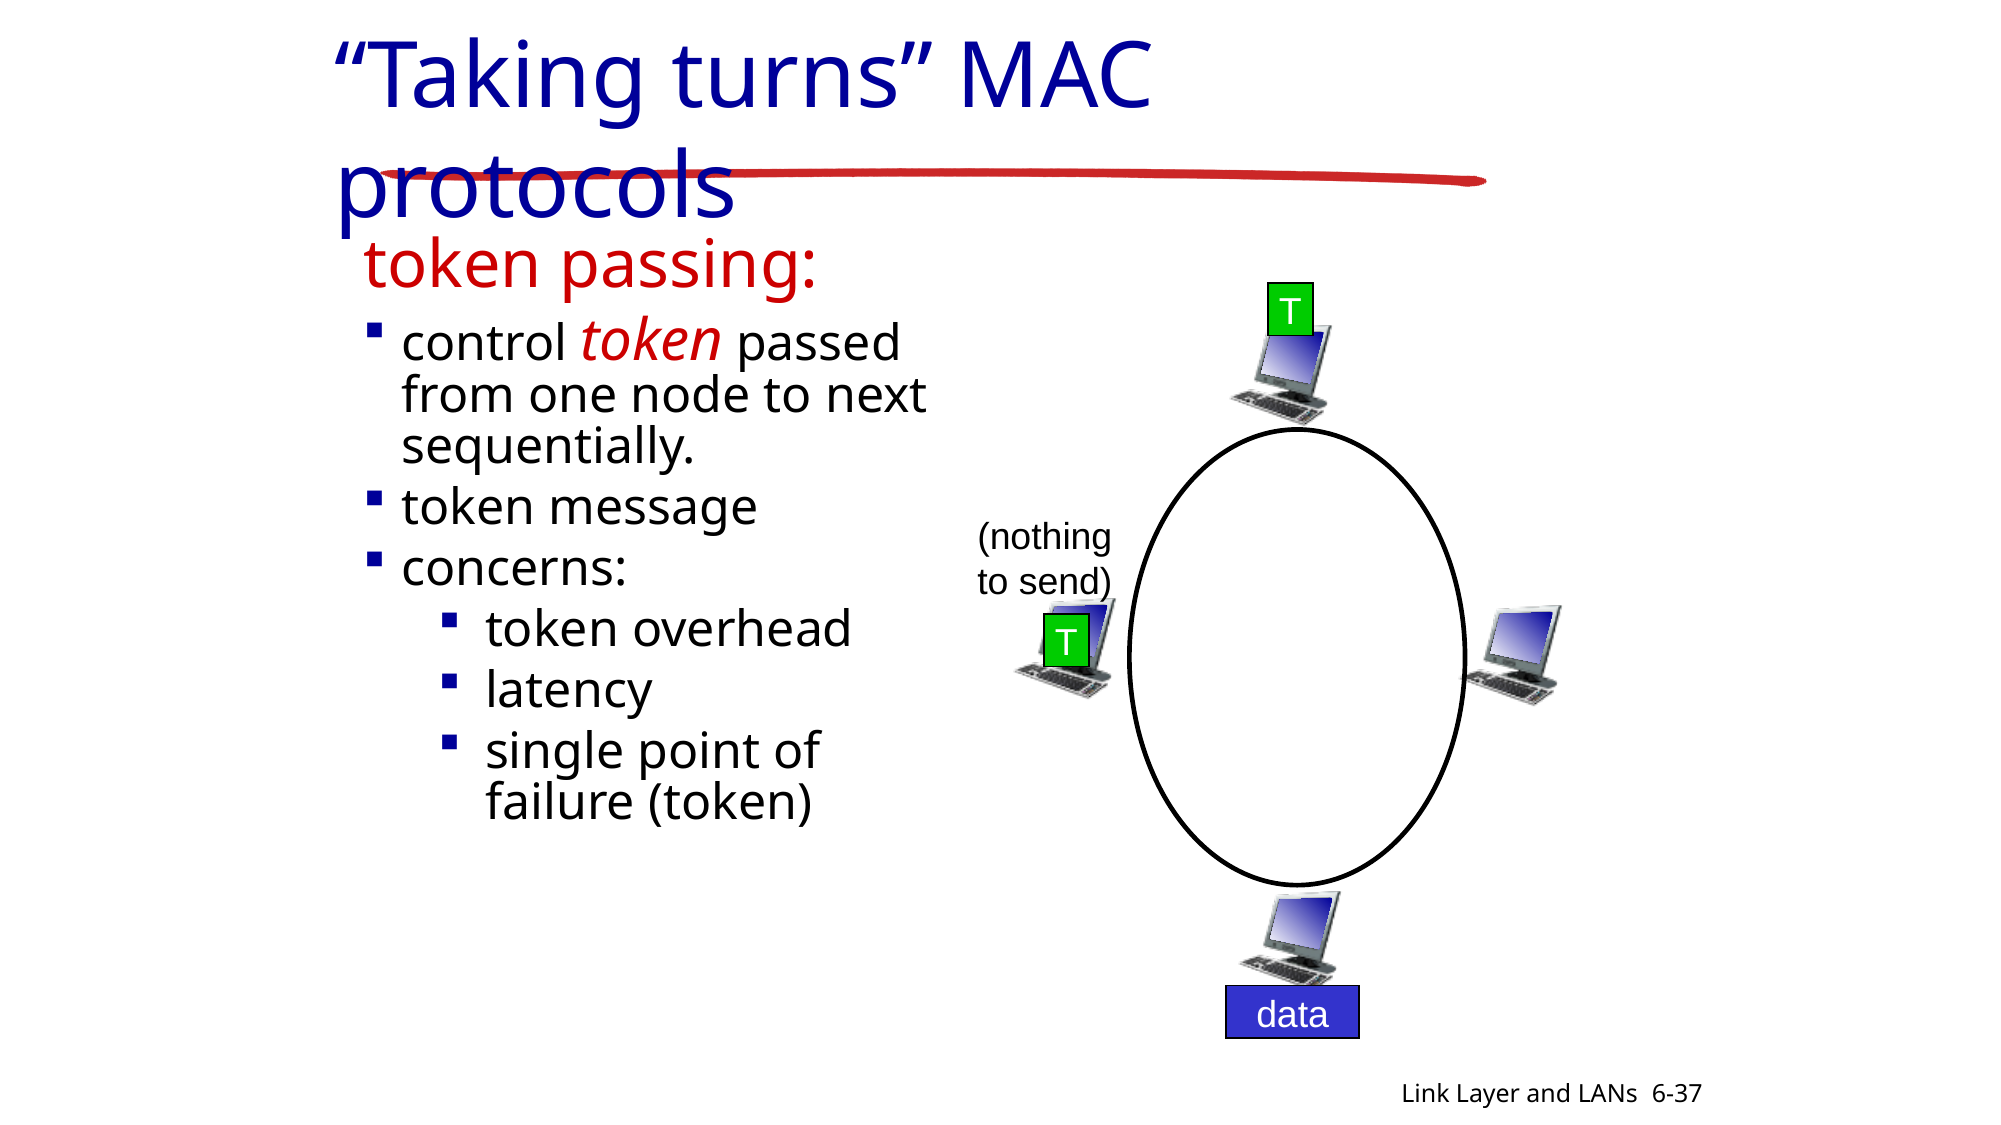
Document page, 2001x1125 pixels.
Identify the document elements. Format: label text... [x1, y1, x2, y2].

text_box T [1267, 283, 1313, 319]
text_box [1435, 601, 1565, 714]
slide_number 6-37 [1637, 1069, 1728, 1115]
footer Link Layer and LANs [1295, 1069, 1654, 1110]
text_box (nothing to send) [962, 505, 1128, 610]
text_box data [1226, 985, 1360, 1039]
text_box token passing: control token passed from one node to next sequentially. token message concerns: token overhead latency single point of failure (token) [348, 225, 965, 989]
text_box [990, 594, 1119, 707]
title “Taking turns” MAC protocols [319, 32, 1595, 220]
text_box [1215, 886, 1344, 1000]
text_box [1129, 436, 1460, 885]
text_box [1206, 321, 1336, 434]
picture [374, 163, 1501, 192]
